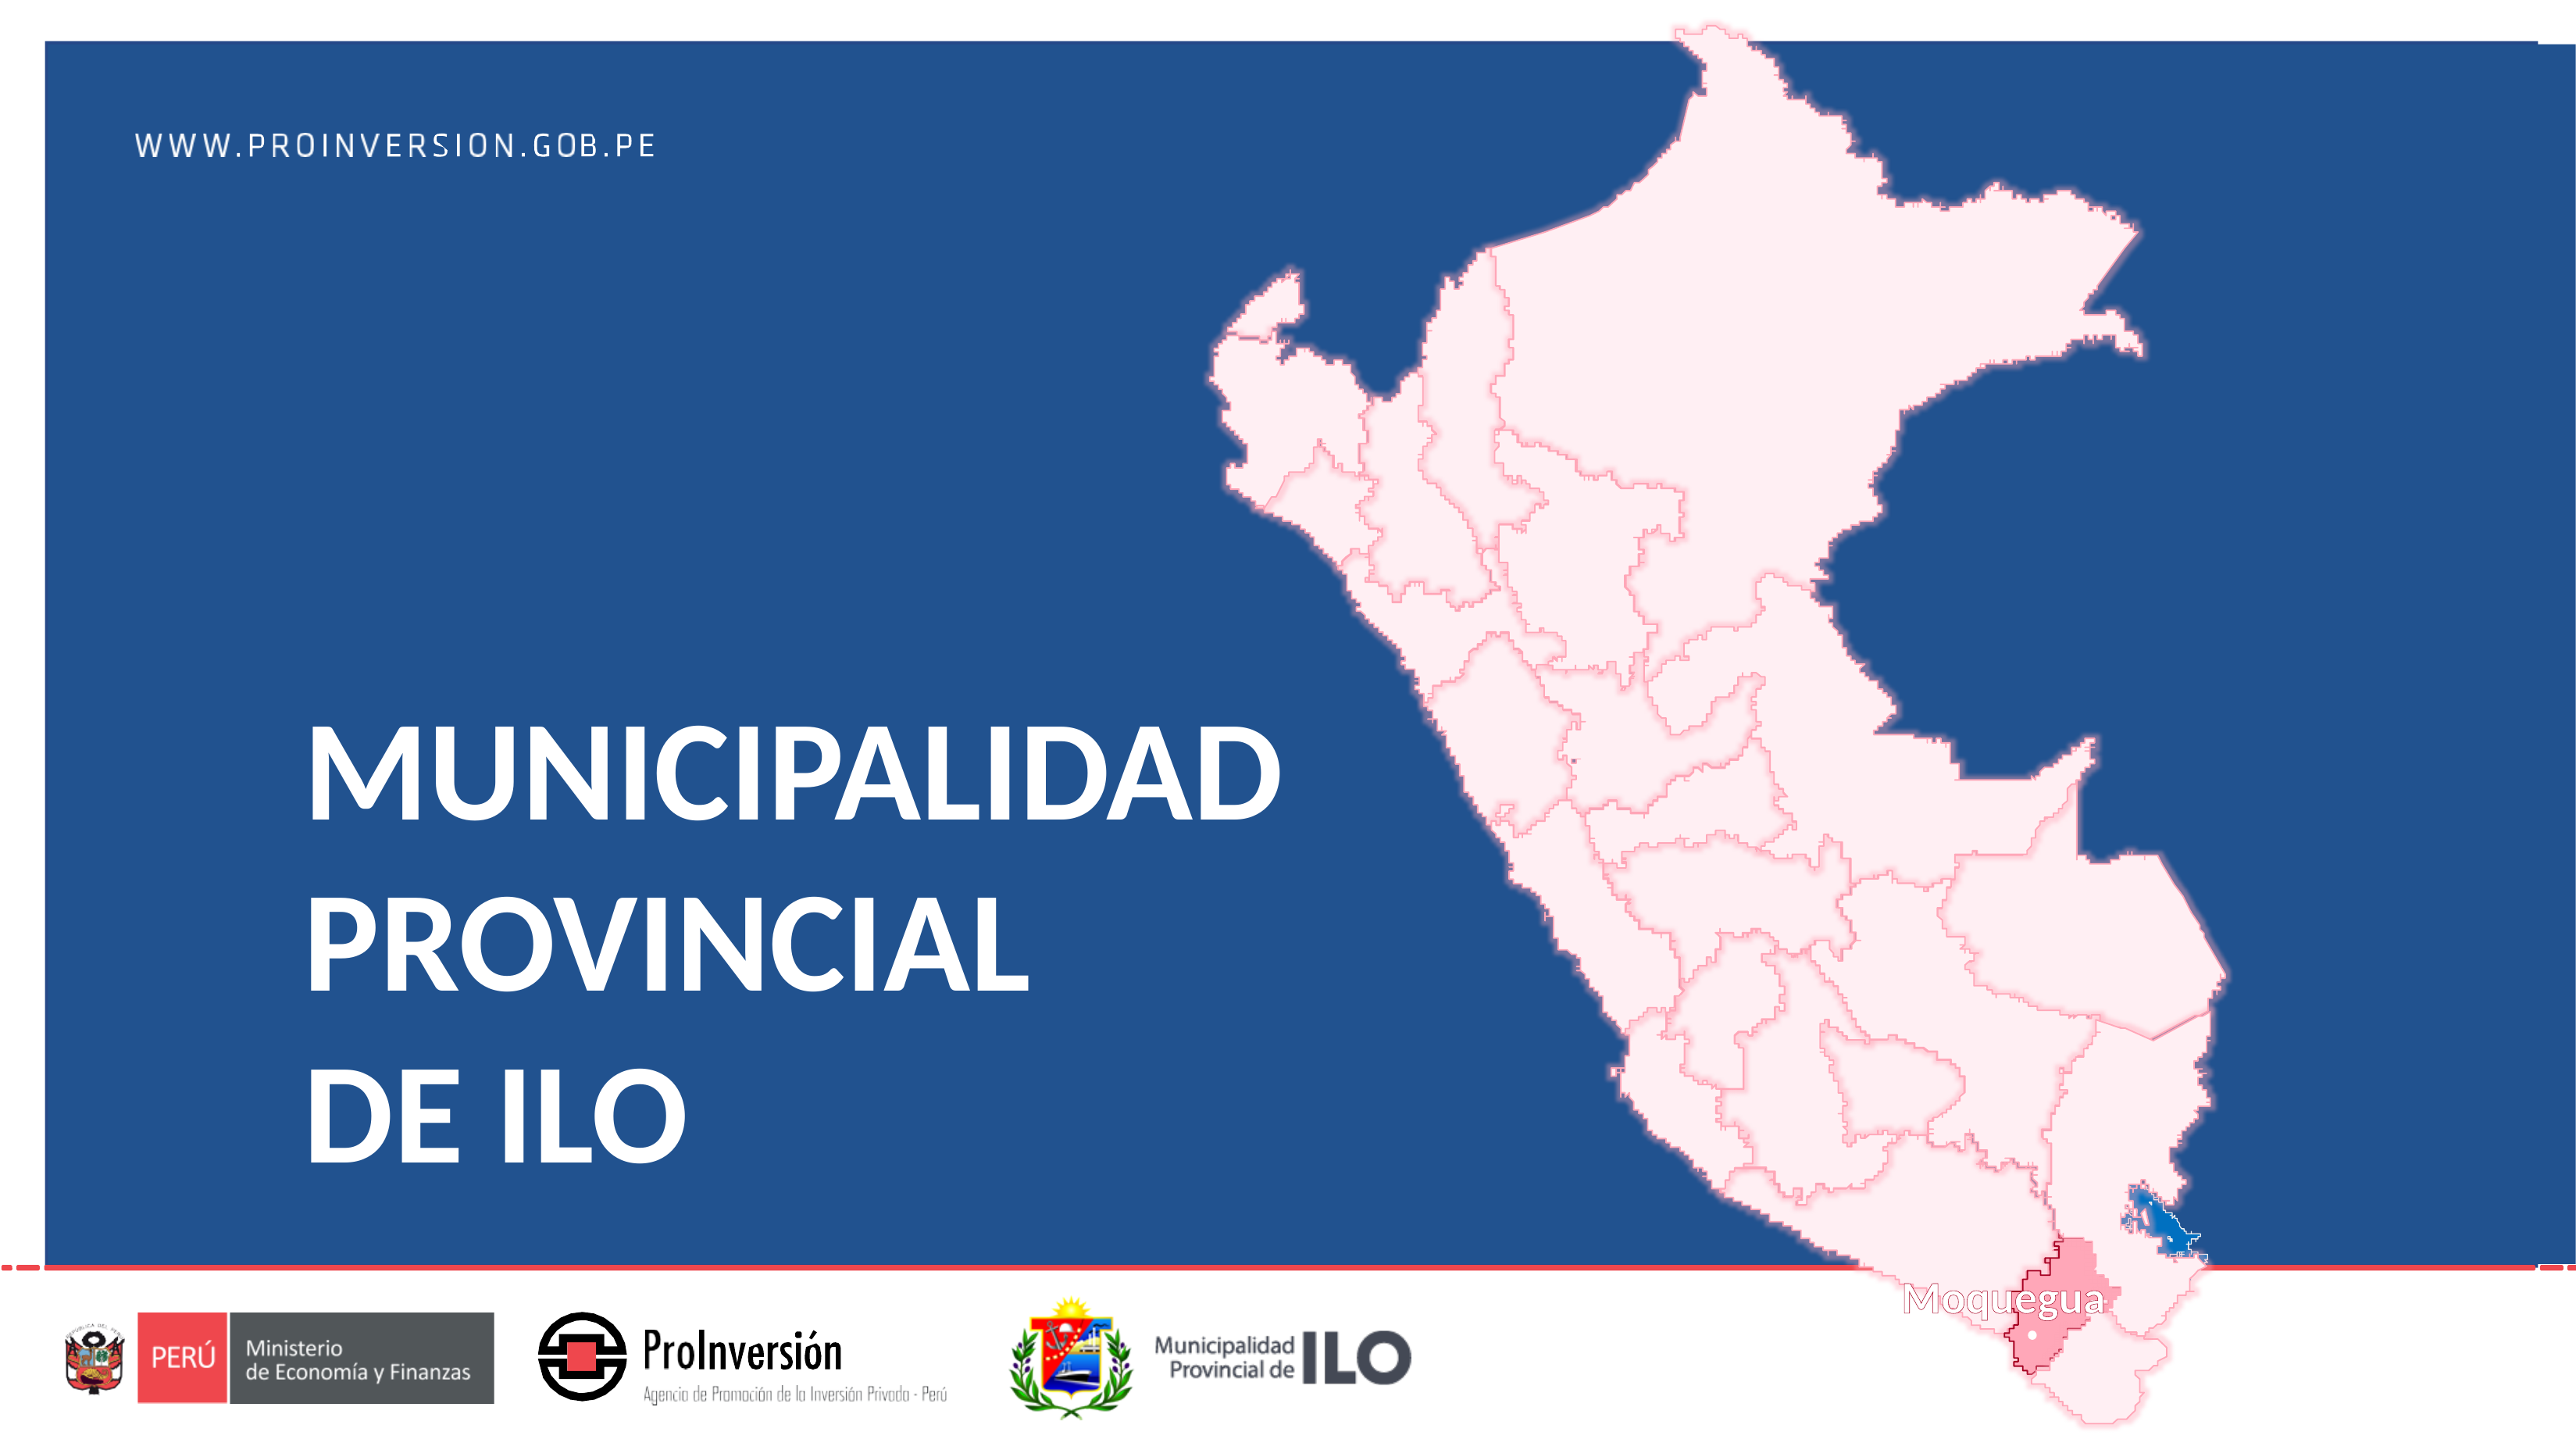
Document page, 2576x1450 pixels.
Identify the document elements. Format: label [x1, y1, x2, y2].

text_box [1209, 25, 2226, 1424]
picture [1008, 1295, 1411, 1420]
text_box [0, 44, 2576, 1450]
